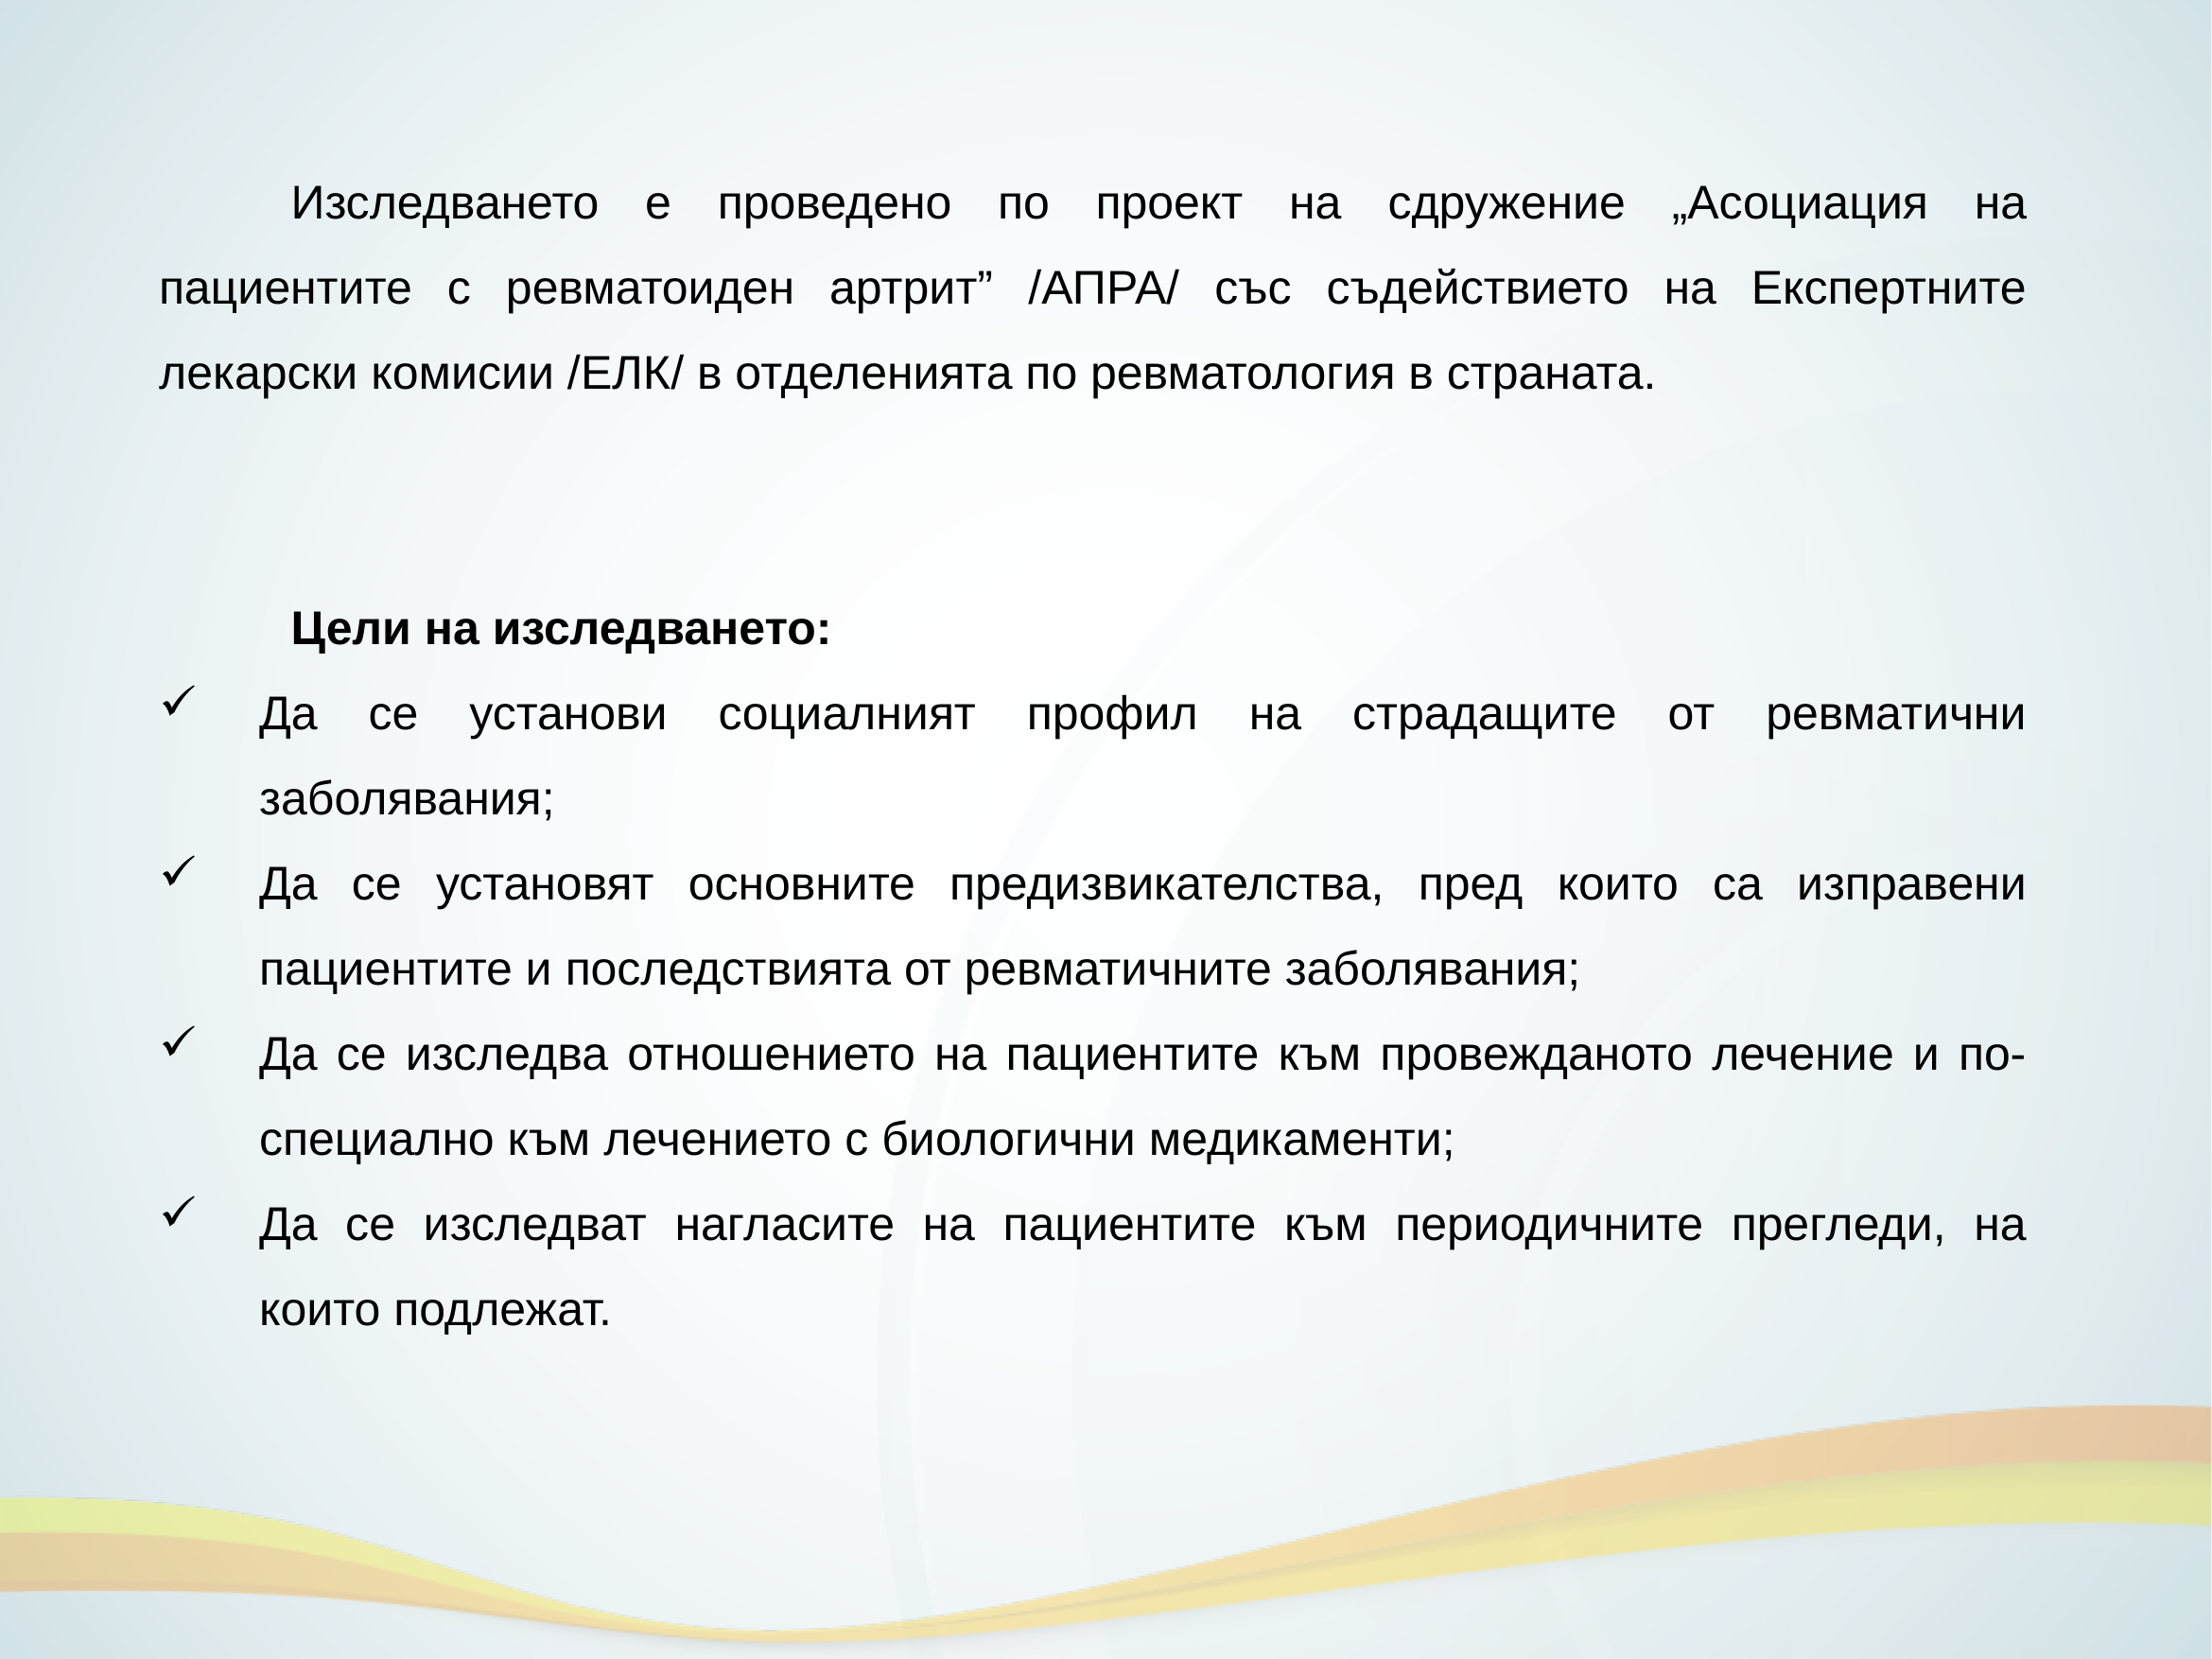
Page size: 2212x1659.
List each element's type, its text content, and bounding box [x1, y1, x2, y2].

picture [0, 0, 2212, 1659]
text_box Изследването е проведено по проект на сдружение „Асоциация на пациентите с ревматоиден артрит” /АПРА/ със съдействието на Експертните лекарски комисии /ЕЛК/ в отделенията по ревматология в страната. Цели на изследването: Да се установи социалният профил на страдащите от ревматични заболявания; Да се установят основните предизвикателства, пред които са изправени пациентите и последствията от ревматичните заболявания; Да се изследва отношението на пациентите към провежданото лечение и по-специално към лечението с биологични медикаменти; Да се изследват нагласите на пациентите към периодичните прегледи, на които подлежат. [145, 136, 2042, 1343]
